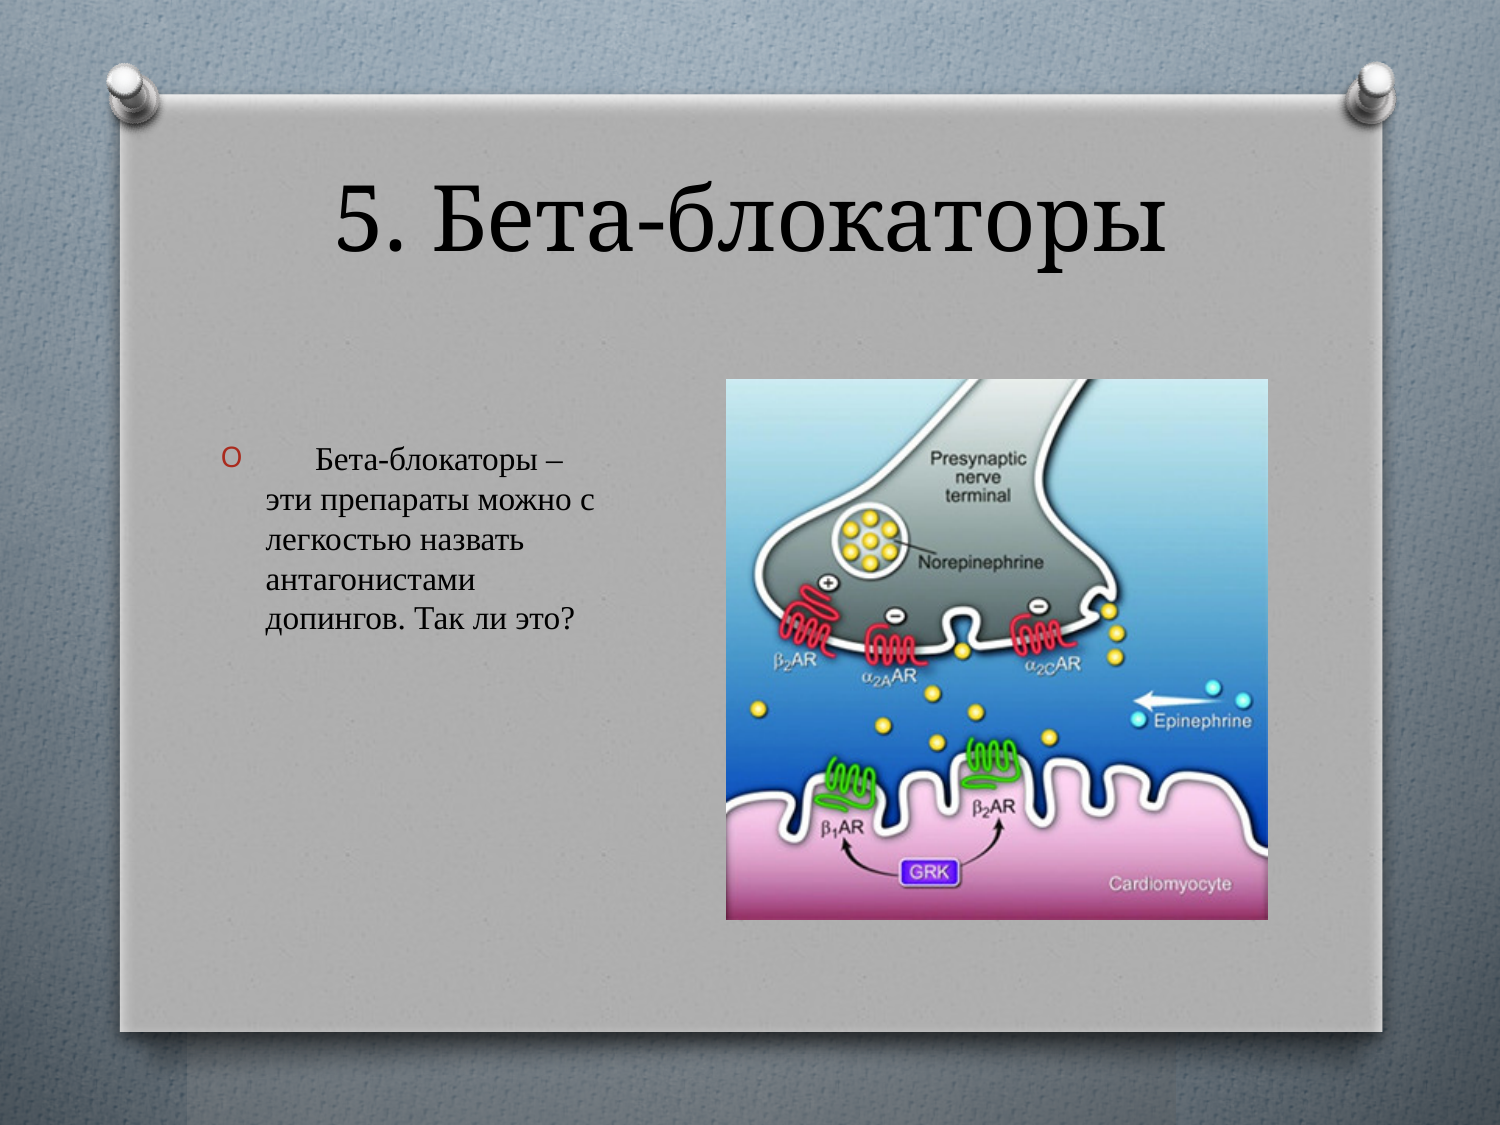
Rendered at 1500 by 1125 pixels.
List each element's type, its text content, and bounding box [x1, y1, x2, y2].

picture [1317, 35, 1439, 156]
title 5. Бета-блокаторы [179, 134, 1323, 296]
list Бета-блокаторы – эти препараты можно с легкостью назвать антагонистами допингов. Так ли это? [205, 429, 630, 668]
picture [726, 378, 1268, 920]
picture [75, 29, 198, 153]
